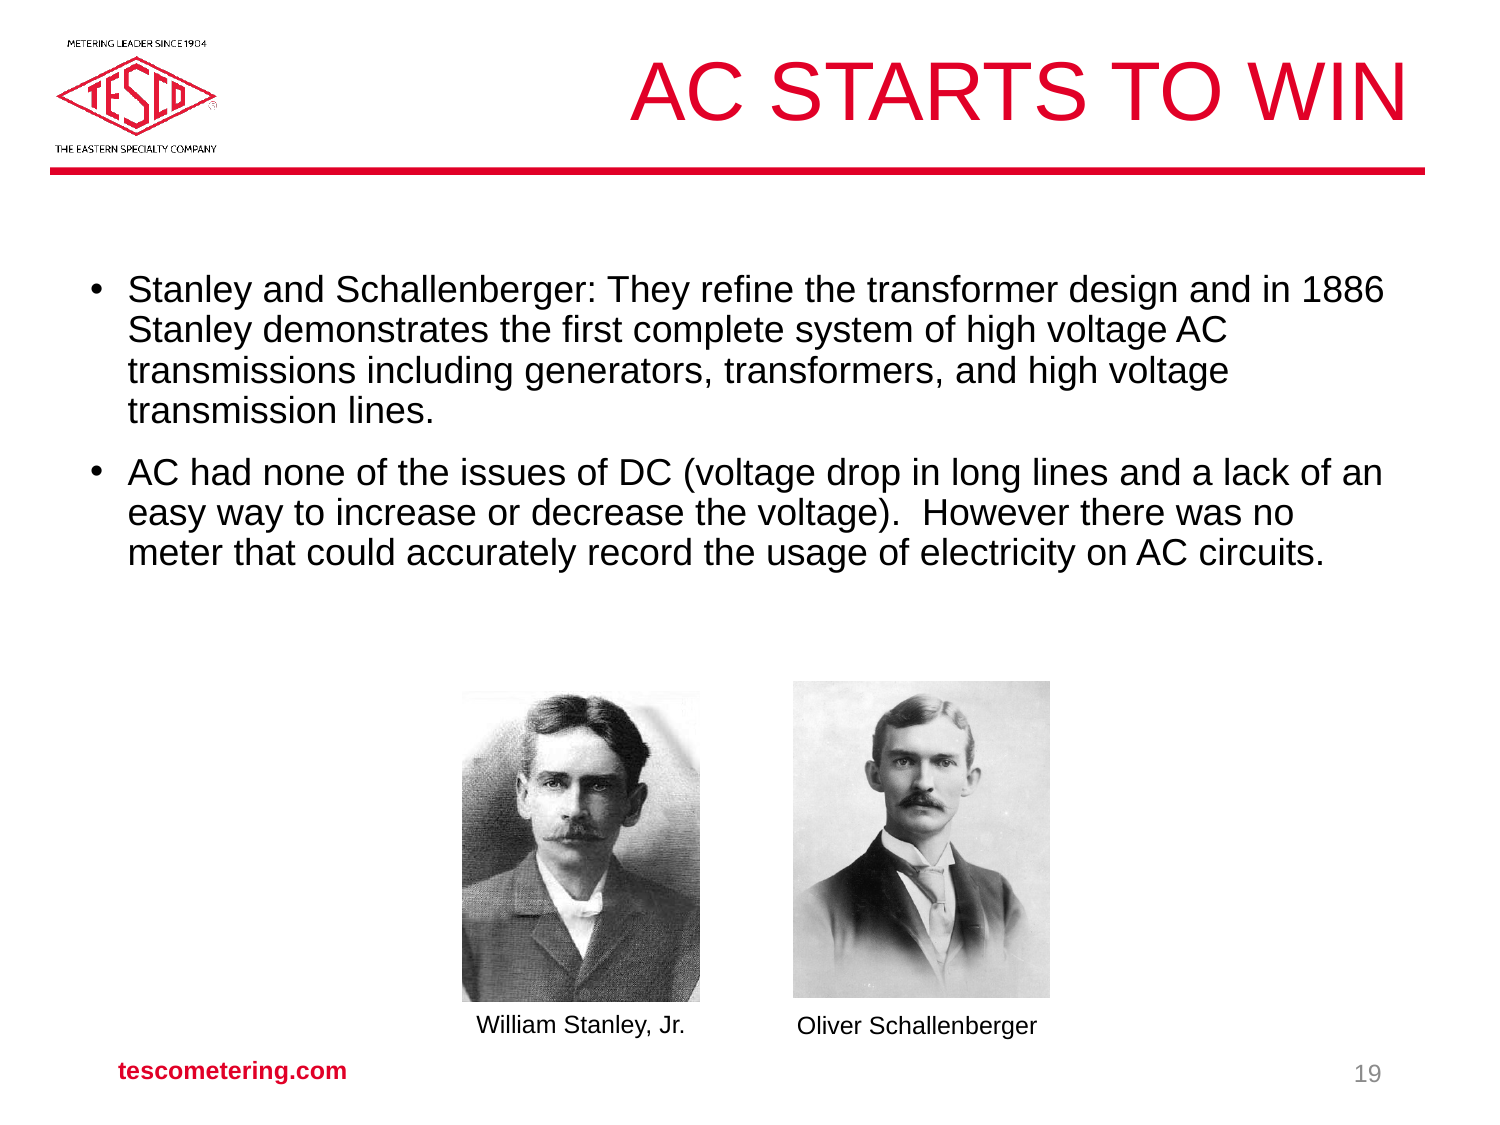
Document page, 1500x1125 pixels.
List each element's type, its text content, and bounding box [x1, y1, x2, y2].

list Stanley and Schallenberger: They refine the transformer design and in 1886 Stanley demonstrates the first complete system of high voltage AC transmissions including generators, transformers, and high voltage transmission lines. AC had none of the issues of DC (voltage drop in long lines and a lack of an easy way to increase or decrease the voltage). However there was no meter that could accurately record the usage of electricity on AC circuits. [75, 262, 1413, 1005]
text_box William Stanley, Jr. [450, 1001, 713, 1046]
picture [793, 681, 1050, 999]
footer tescometering.com [103, 1039, 610, 1100]
picture [55, 38, 75, 155]
picture [462, 691, 700, 1002]
text_box Oliver Schallenberger [775, 1002, 1059, 1047]
title AC Starts to Win [75, 0, 1425, 188]
slide_number 19 [1059, 1042, 1397, 1103]
